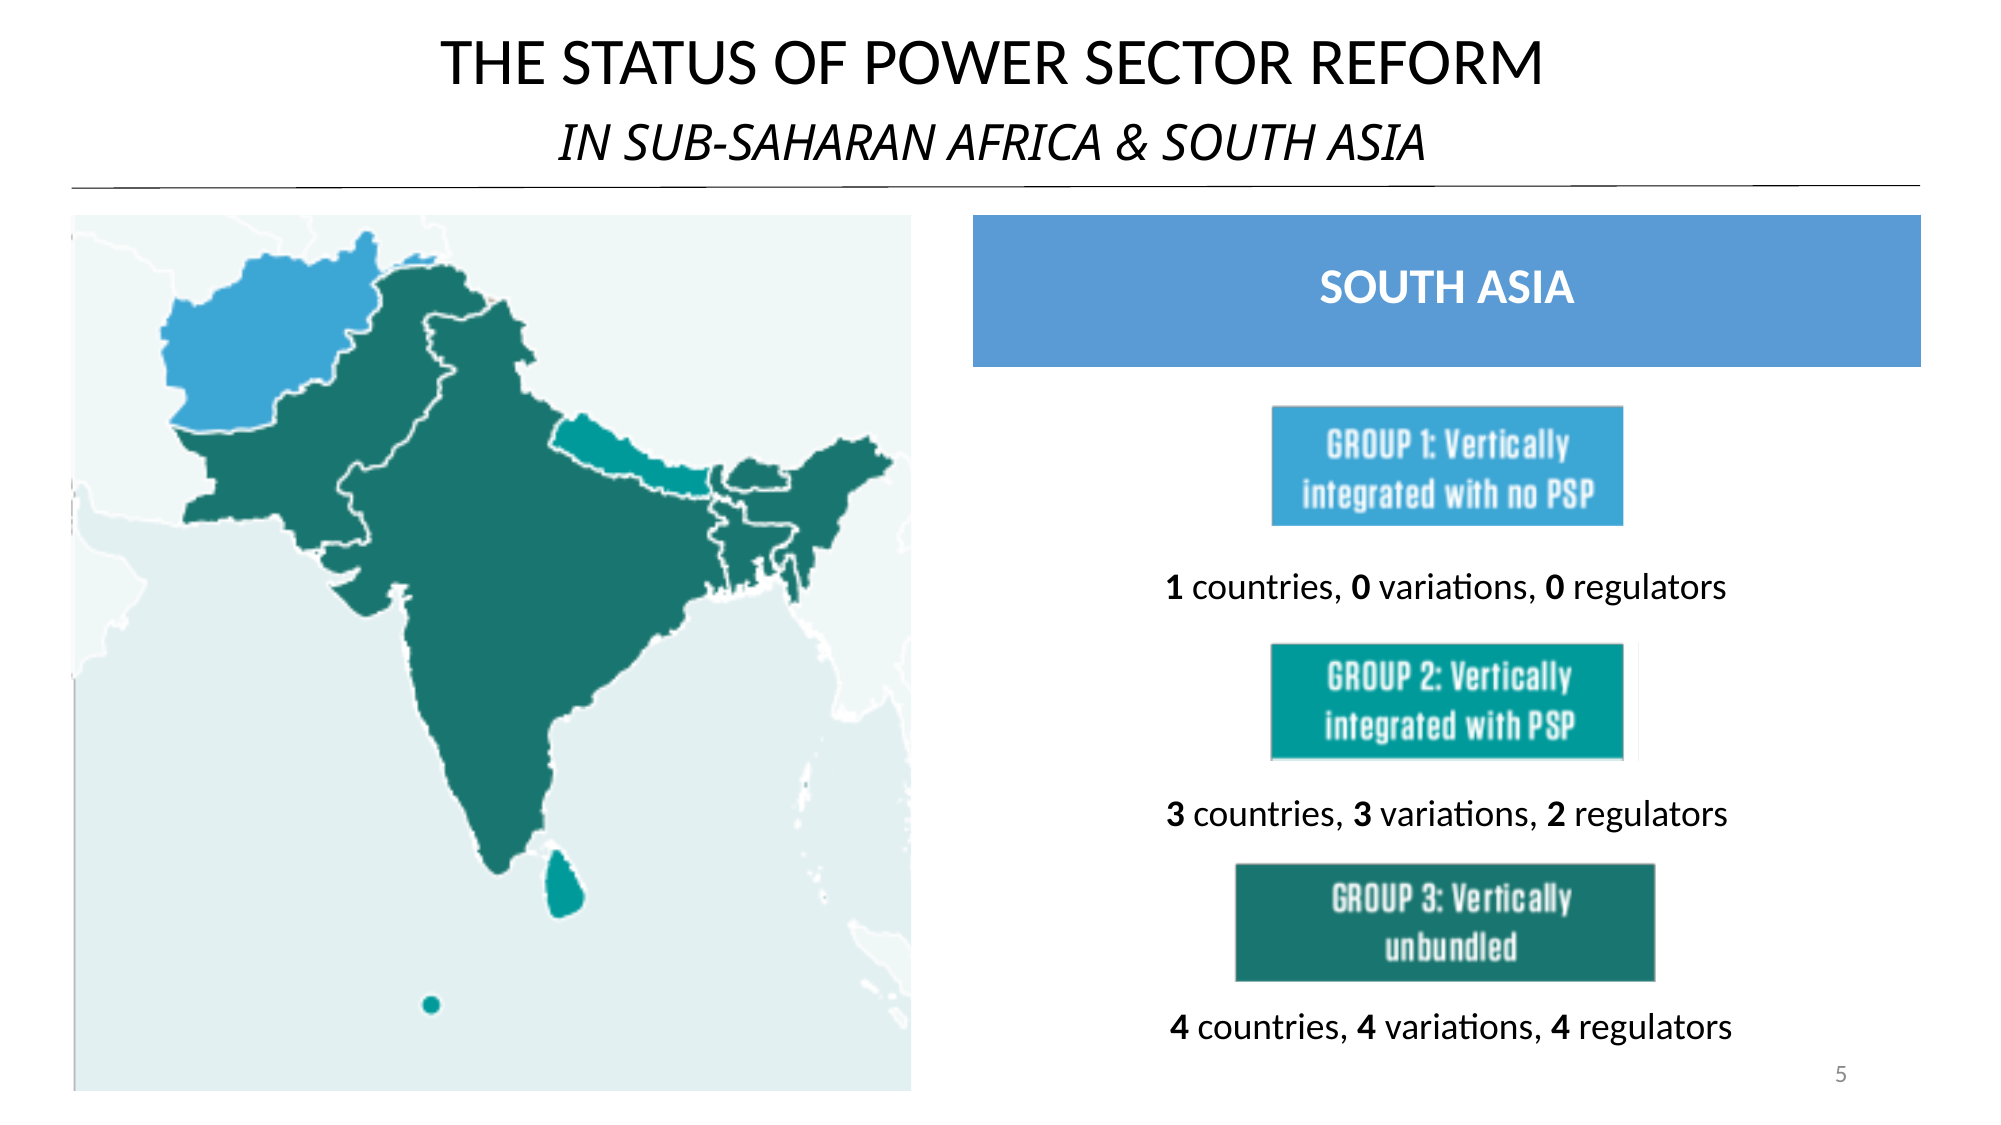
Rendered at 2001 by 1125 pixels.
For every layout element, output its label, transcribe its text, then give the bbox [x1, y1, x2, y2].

picture [55, 215, 912, 1091]
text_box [71, 185, 1921, 189]
text_box 4 countries, 4 variations, 4 regulators [1509, 994, 1748, 1042]
text_box 3 countries, 3 variations, 2 regulators [1150, 781, 1380, 841]
text_box 3 countries, 3 variations, 2 regulators [1523, 781, 1744, 841]
text_box 4 countries, 4 variations, 4 regulators [1155, 994, 1383, 1054]
text_box 1 countries, 0 variations, 0 regulators [1523, 554, 1742, 614]
picture [1380, 287, 1523, 1125]
text_box THE STATUS OF POWER SECTOR REFORM IN SUB-SAHARAN AFRICA & SOUTH ASIA [296, 10, 1690, 178]
table_header SOUTH ASIA [975, 216, 1919, 365]
text_box 1 countries, 0 variations, 0 regulators [1149, 554, 1380, 614]
slide_number 5 [1509, 1042, 1863, 1103]
